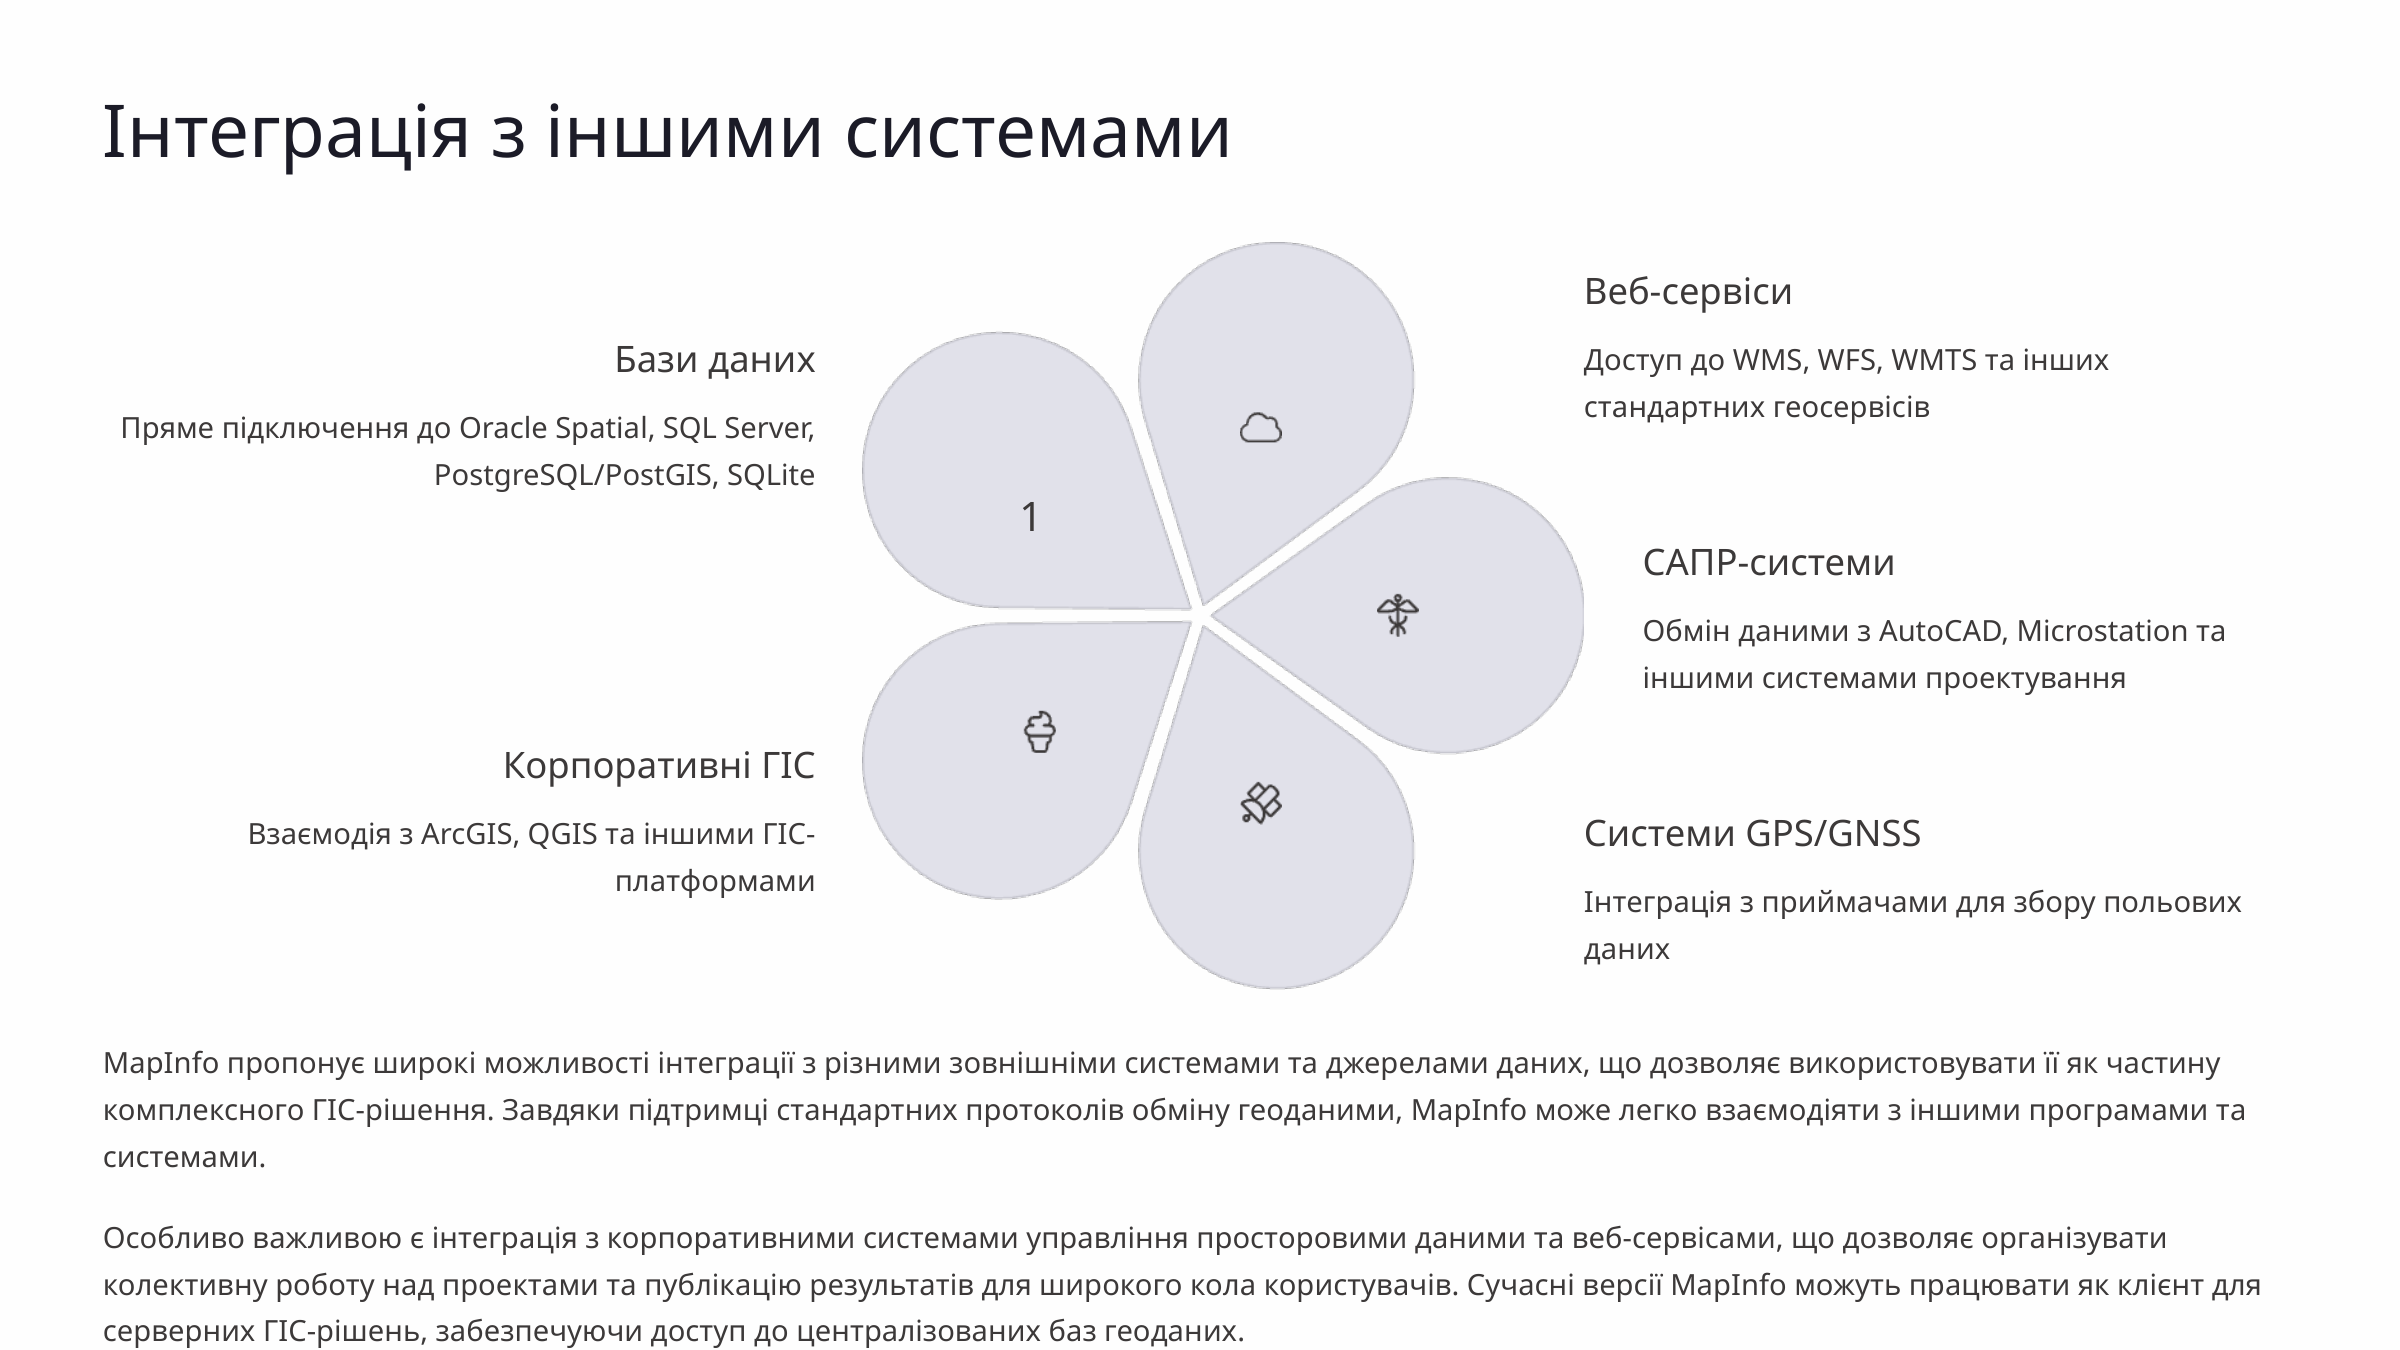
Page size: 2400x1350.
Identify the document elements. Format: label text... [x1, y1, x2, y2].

text_box Обмін даними з AutoCAD, Microstation та іншими системами проектування [1642, 600, 2297, 695]
text_box Веб-сервіси [1584, 266, 1952, 313]
text_box Особливо важливою є інтеграція з корпоративними системами управління просторовими даними та веб-сервісами, що дозволяє організувати колективну роботу над проектами та публікацію результатів для широкого кола користувачів. Сучасні версії MapInfo можуть працювати як клієнт для серверних ГІС-рішень, забезпечуючи доступ до централізованих баз геоданих. [102, 1207, 2297, 1349]
picture [816, 231, 1584, 1000]
text_box Системи GPS/GNSS [1584, 807, 1952, 854]
text_box Інтеграція з приймачами для збору польових даних [1584, 871, 2297, 966]
text_box MapInfo пропонує широкі можливості інтеграції з різними зовнішніми системами та джерелами даних, що дозволяє використовувати її як частину комплексного ГІС-рішення. Завдяки підтримці стандартних протоколів обміну геоданими, MapInfo може легко взаємодіяти з іншими програмами та системами. [102, 1032, 2297, 1174]
text_box Інтеграція з іншими системами [102, 80, 1191, 173]
text_box Бази даних [448, 333, 816, 380]
text_box Доступ до WMS, WFS, WMTS та інших стандартних геосервісів [1584, 329, 2297, 424]
text_box Взаємодія з ArcGIS, QGIS та іншими ГІС-платформами [102, 803, 816, 898]
text_box Корпоративні ГІС [448, 739, 816, 786]
text_box Пряме підключення до Oracle Spatial, SQL Server, PostgreSQL/PostGIS, SQLite [102, 397, 816, 492]
text_box САПР-системи [1642, 536, 2011, 583]
